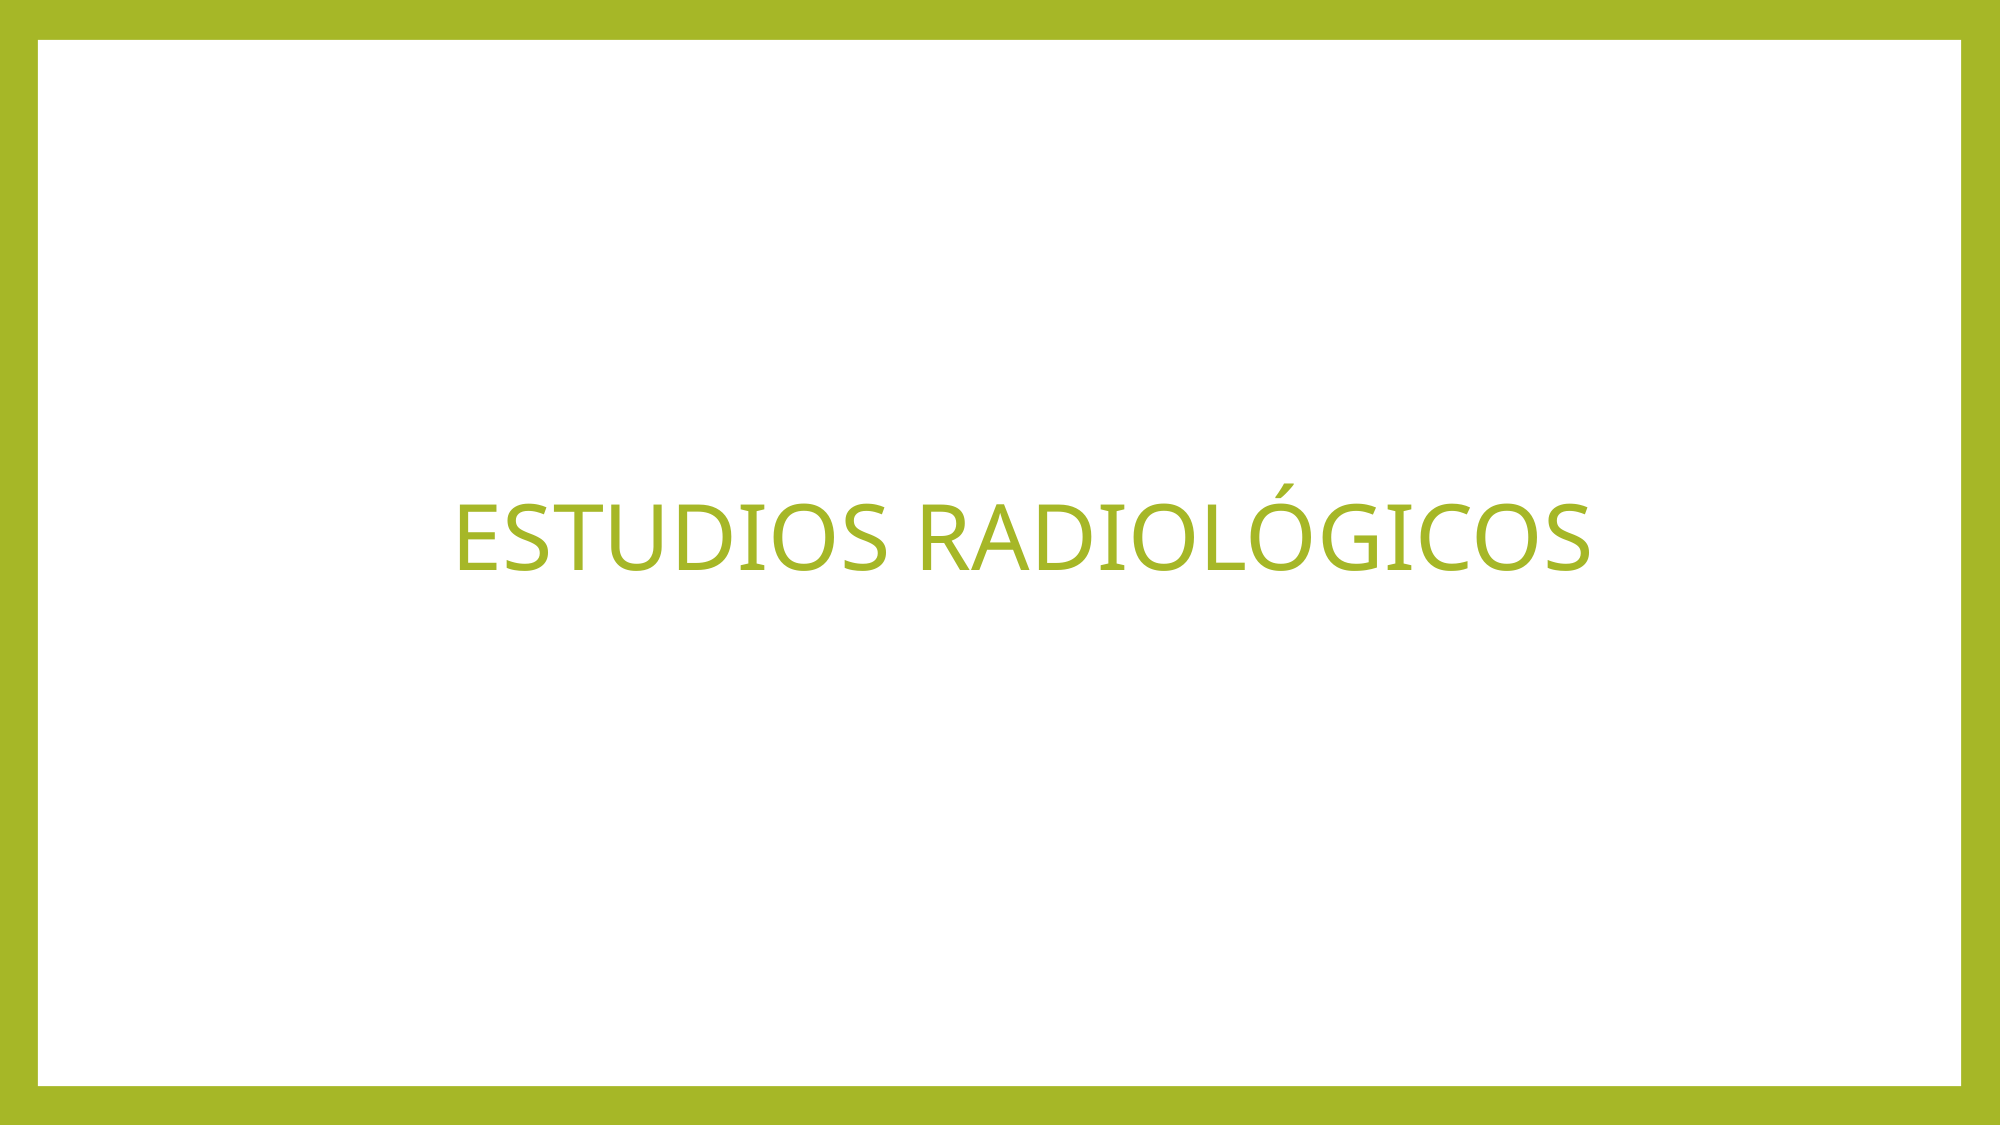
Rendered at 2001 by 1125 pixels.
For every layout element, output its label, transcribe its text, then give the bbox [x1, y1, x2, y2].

title ESTUDIOS RADIOLÓGICOS [436, 423, 2000, 658]
